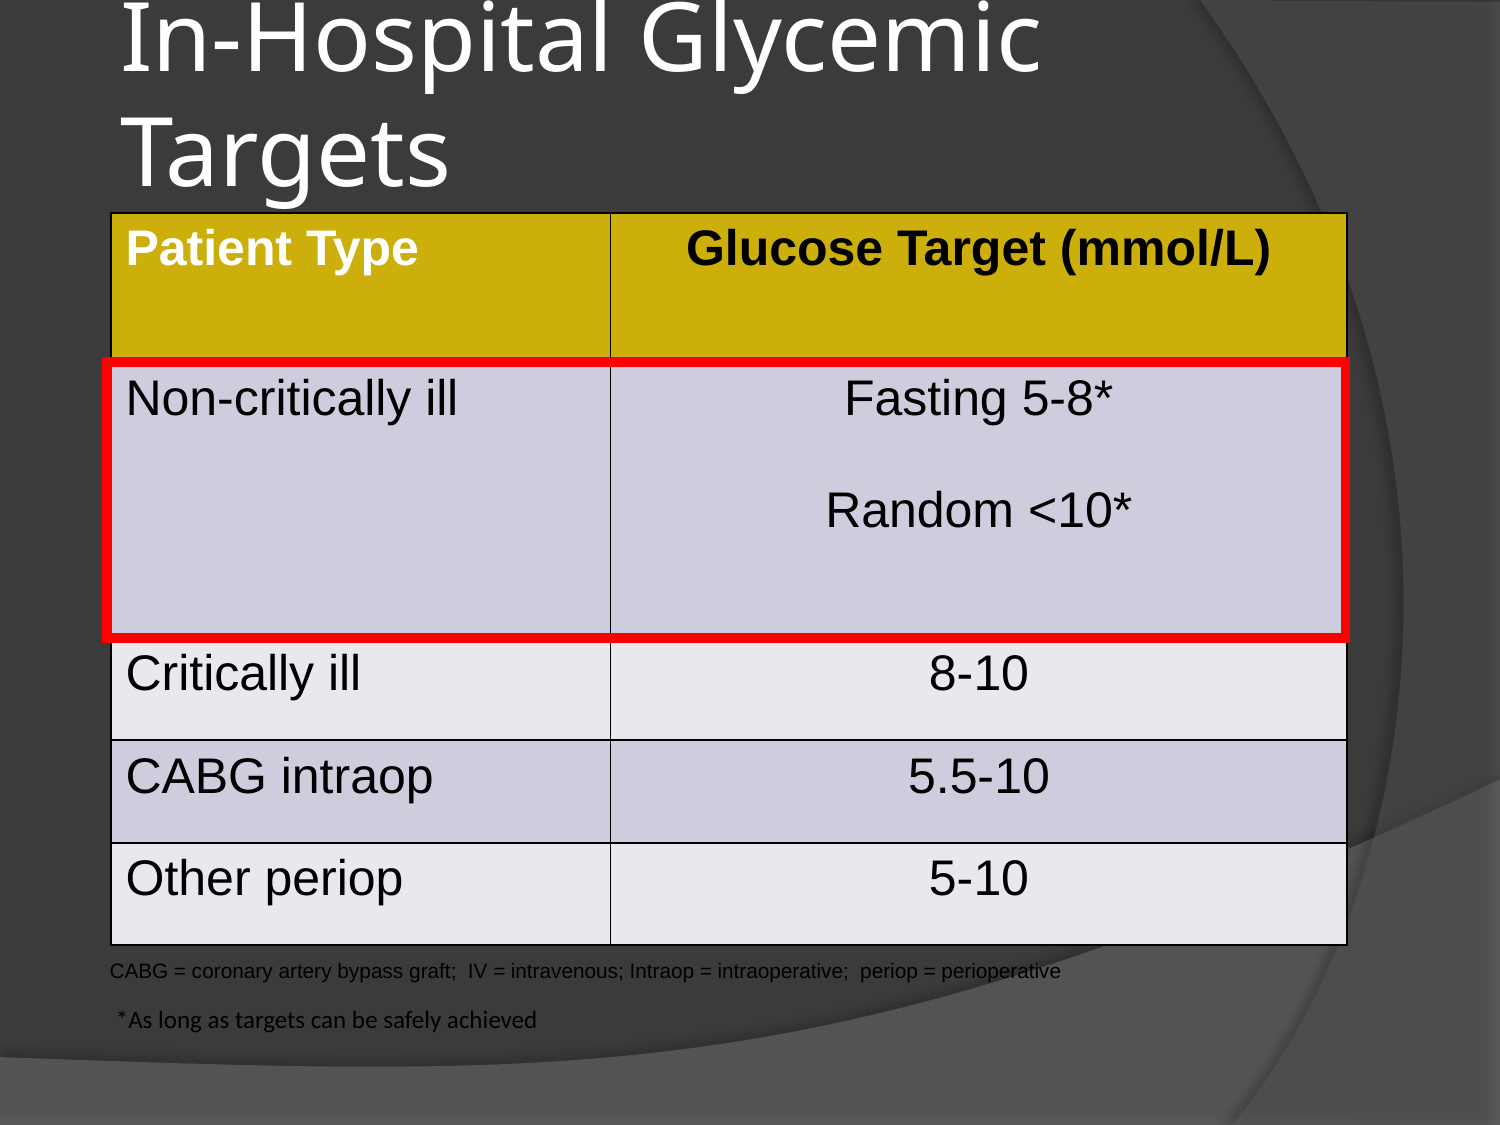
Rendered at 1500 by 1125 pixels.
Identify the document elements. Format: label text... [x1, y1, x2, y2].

table_cell Other periop [112, 844, 610, 944]
table_cell Critically ill [112, 639, 610, 739]
table_header Patient Type [112, 214, 610, 362]
text_box [107, 362, 1346, 639]
table_cell 5-10 [611, 844, 1346, 944]
table_cell CABG intraop [112, 741, 610, 842]
table_cell 8-10 [611, 639, 1346, 739]
text_box *As long as targets can be safely achieved [101, 995, 554, 1041]
text_box CABG = coronary artery bypass graft; IV = intravenous; Intraop = intraoperative; periop = perioperative [94, 950, 1291, 990]
title In-Hospital Glycemic Targets [112, 0, 1388, 185]
table_cell 5.5-10 [611, 741, 1346, 842]
table_header Glucose Target (mmol/L) [611, 214, 1346, 362]
